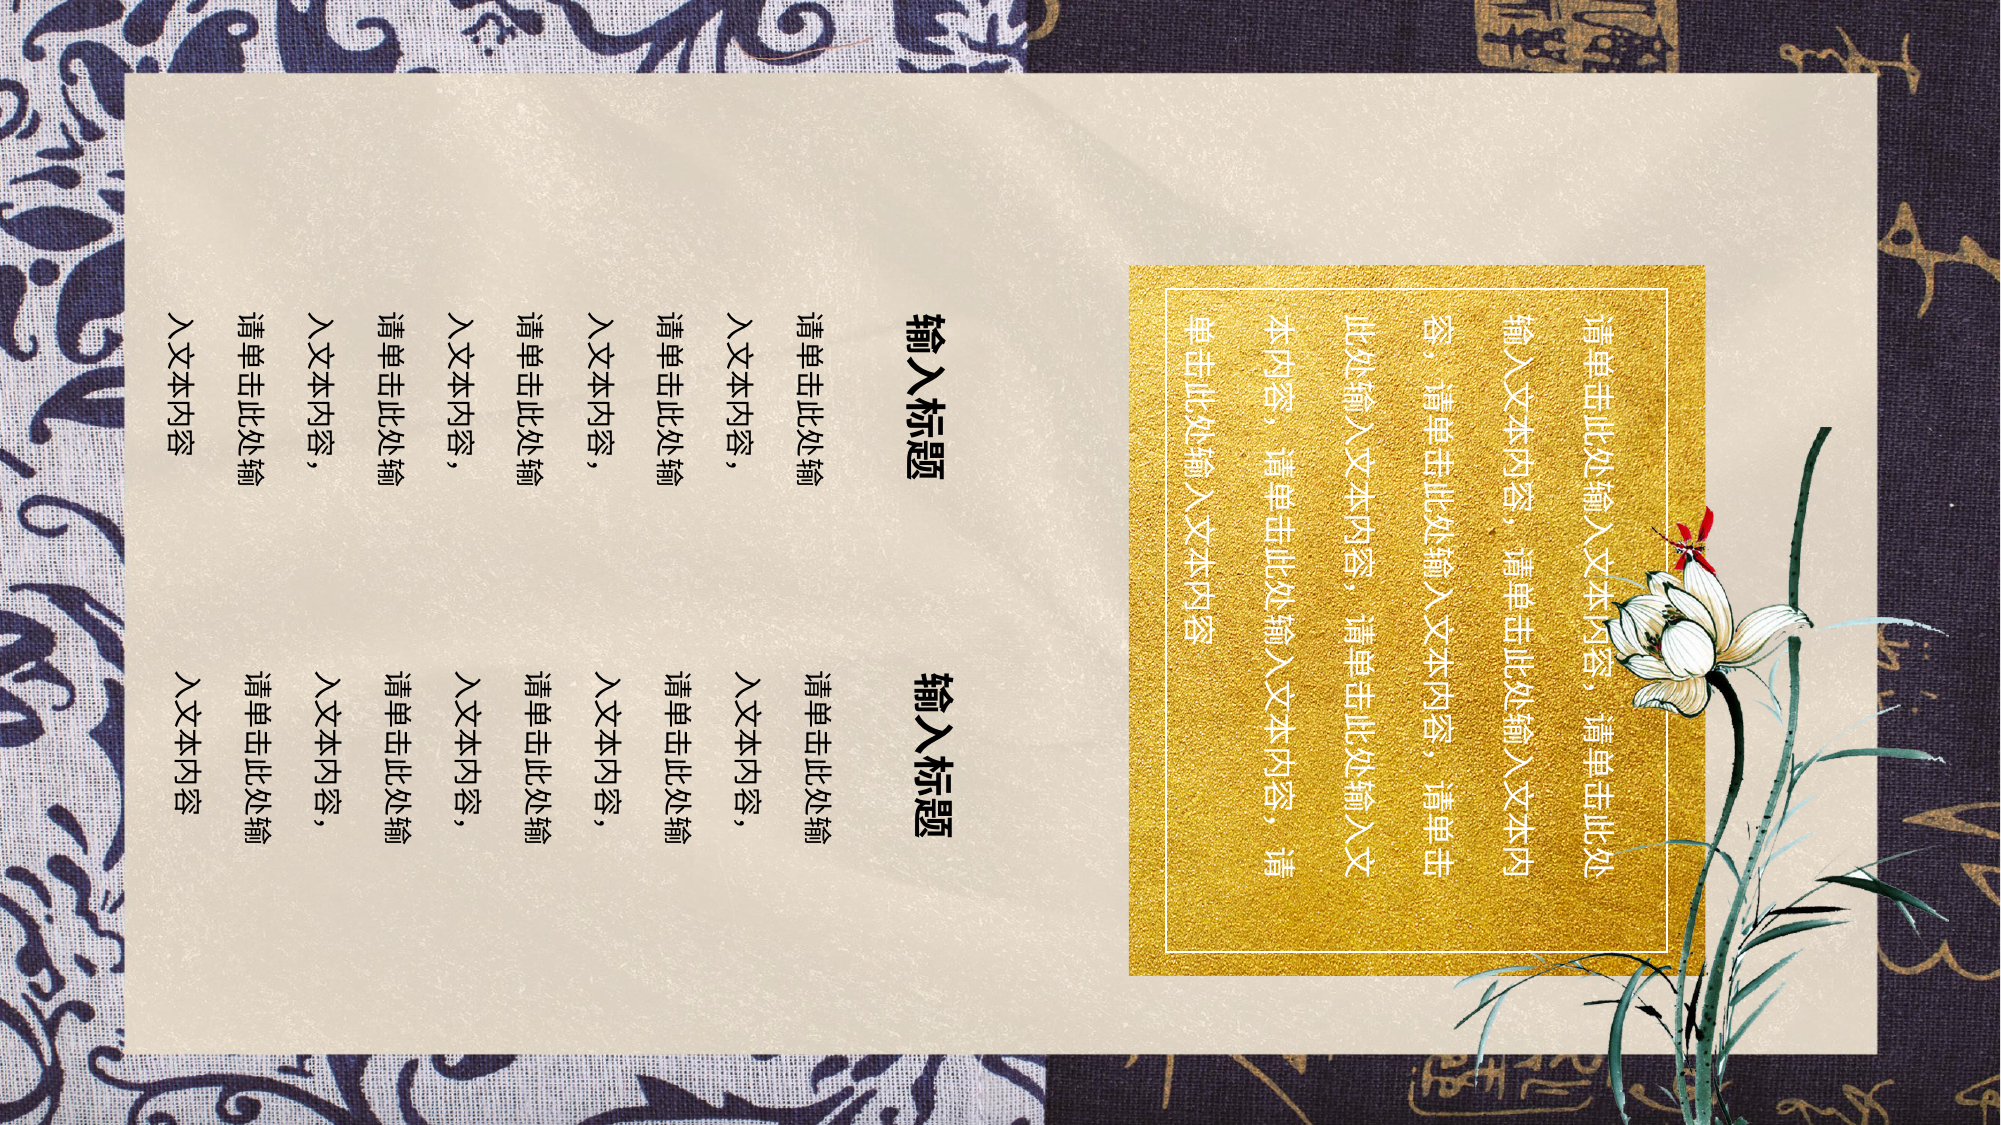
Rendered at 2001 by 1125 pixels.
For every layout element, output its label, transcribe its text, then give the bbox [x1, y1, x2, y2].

text_box 输入标题 [886, 657, 968, 870]
text_box 请单击此处输入文本内容，请单击此处输入文本内容，请单击此处输入文本内容，请单击此处输入文本内容，请单击此处输入文本内容 [204, 297, 872, 525]
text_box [1128, 265, 1706, 976]
picture [1, 0, 2000, 1125]
text_box 输入标题 [878, 299, 960, 511]
text_box 请单击此处输入文本内容，请单击此处输入文本内容，请单击此处输入文本内容，请单击此处输入文本内容，请单击此处输入文本内容 [212, 655, 879, 884]
